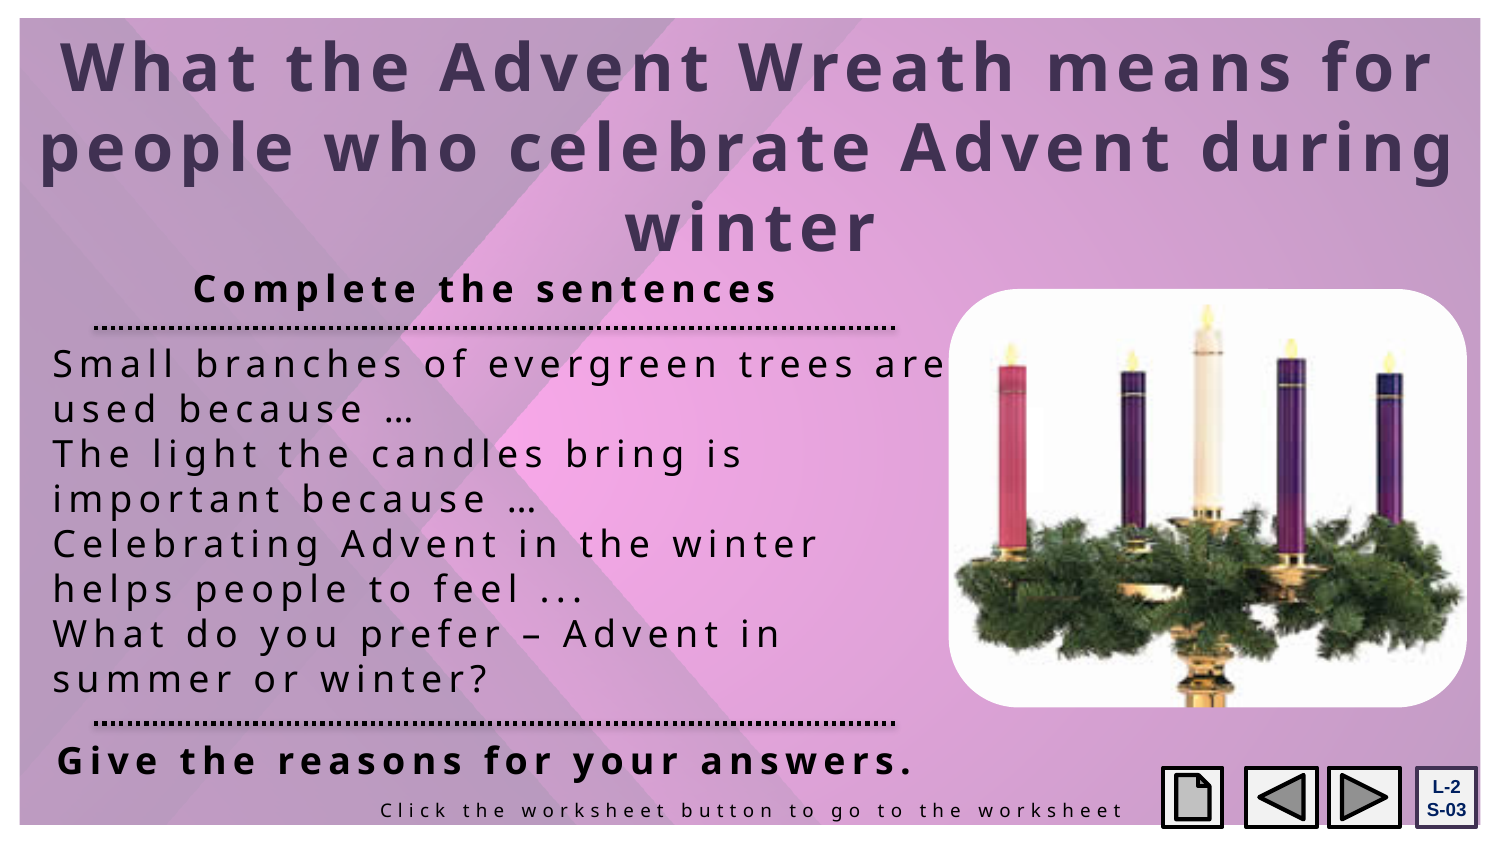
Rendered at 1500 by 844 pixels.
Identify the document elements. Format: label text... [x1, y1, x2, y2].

text_box [1161, 766, 1224, 829]
text_box [18, 272, 1482, 827]
text_box [946, 286, 1469, 710]
text_box L-2 S-03 [1417, 767, 1477, 827]
text_box [1244, 766, 1319, 829]
text_box Click the worksheet button to go to the worksheet [365, 790, 1135, 829]
text_box Give the reasons for your answers. [19, 729, 949, 790]
text_box Complete the sentences [19, 258, 949, 318]
text_box What the Advent Wreath means for people who celebrate Advent during winter [0, 17, 1500, 272]
text_box Small branches of evergreen trees are used because … The light the candles bring is important because … Celebrating Advent in the winter helps people to feel ... What do you prefer – Advent in summer or winter? [37, 333, 967, 708]
text_box [1327, 766, 1402, 829]
